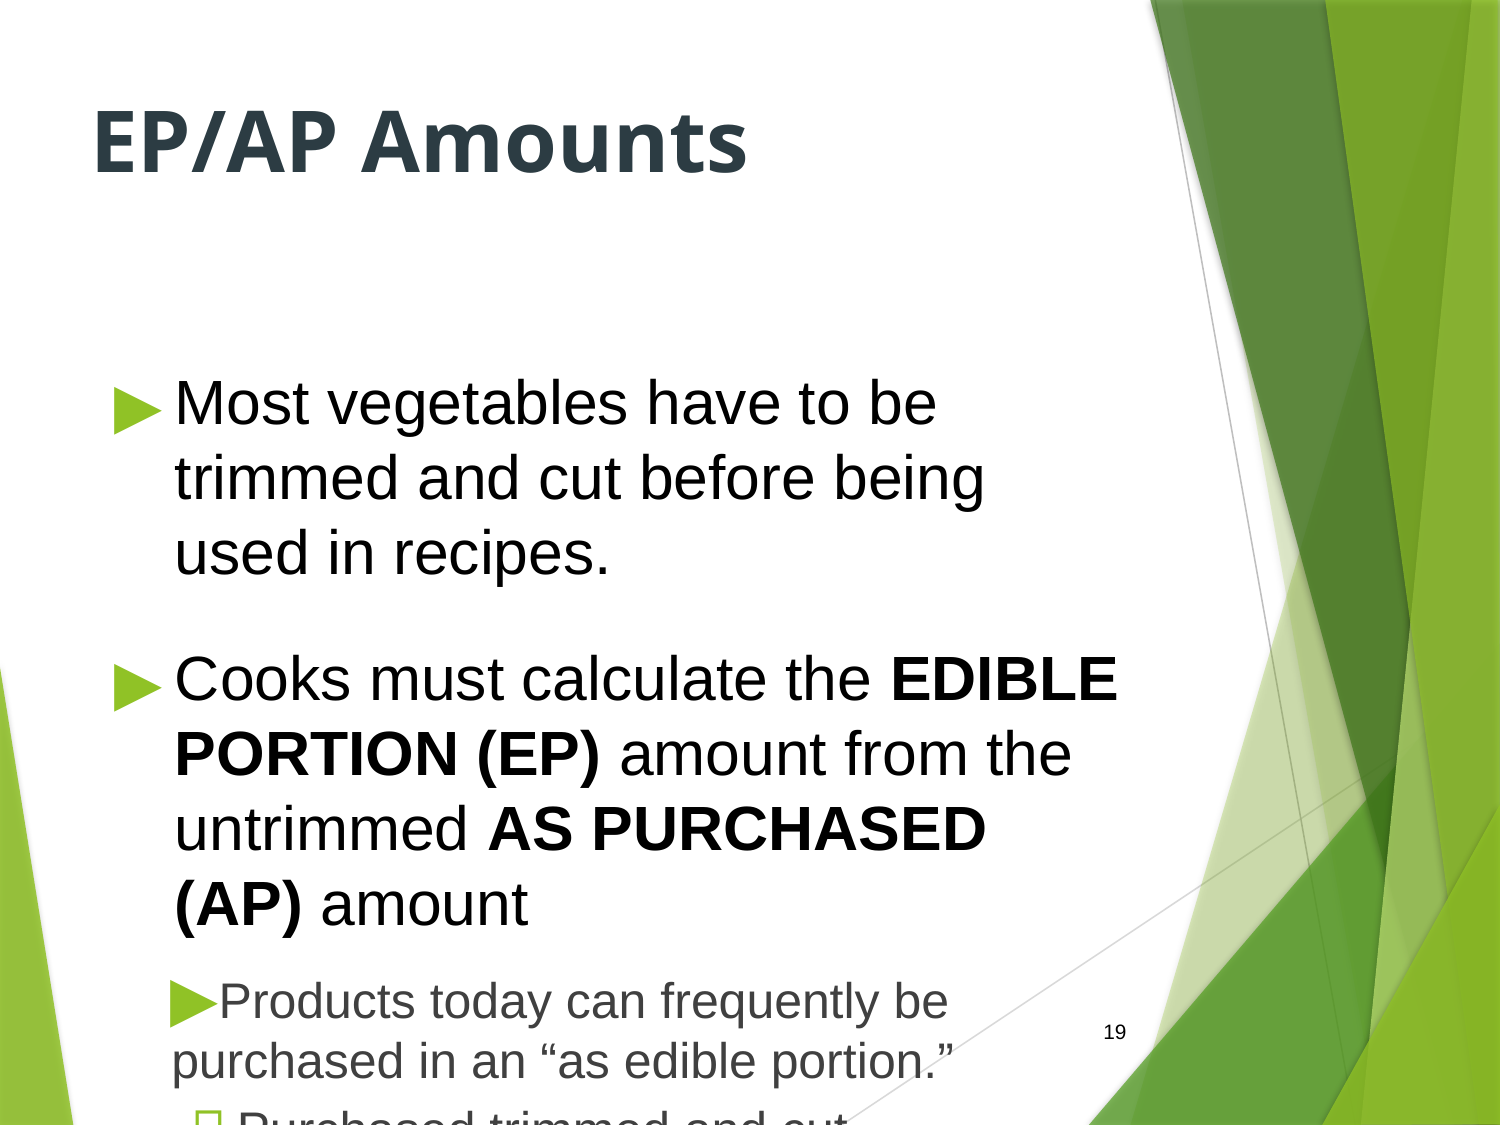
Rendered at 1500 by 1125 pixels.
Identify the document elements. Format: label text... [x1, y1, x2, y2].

title EP/AP Amounts [75, 45, 1163, 233]
text_box 4.2 [75, 1057, 188, 1103]
slide_number 19 [1057, 991, 1142, 1051]
list Most vegetables have to be trimmed and cut before being used in recipes. Cooks must calculate the EDIBLE PORTION (EP) amount from the untrimmed AS PURCHASED (AP) amount Products today can frequently be purchased in an “as edible portion.” Purchased trimmed and cut. [99, 354, 1142, 992]
